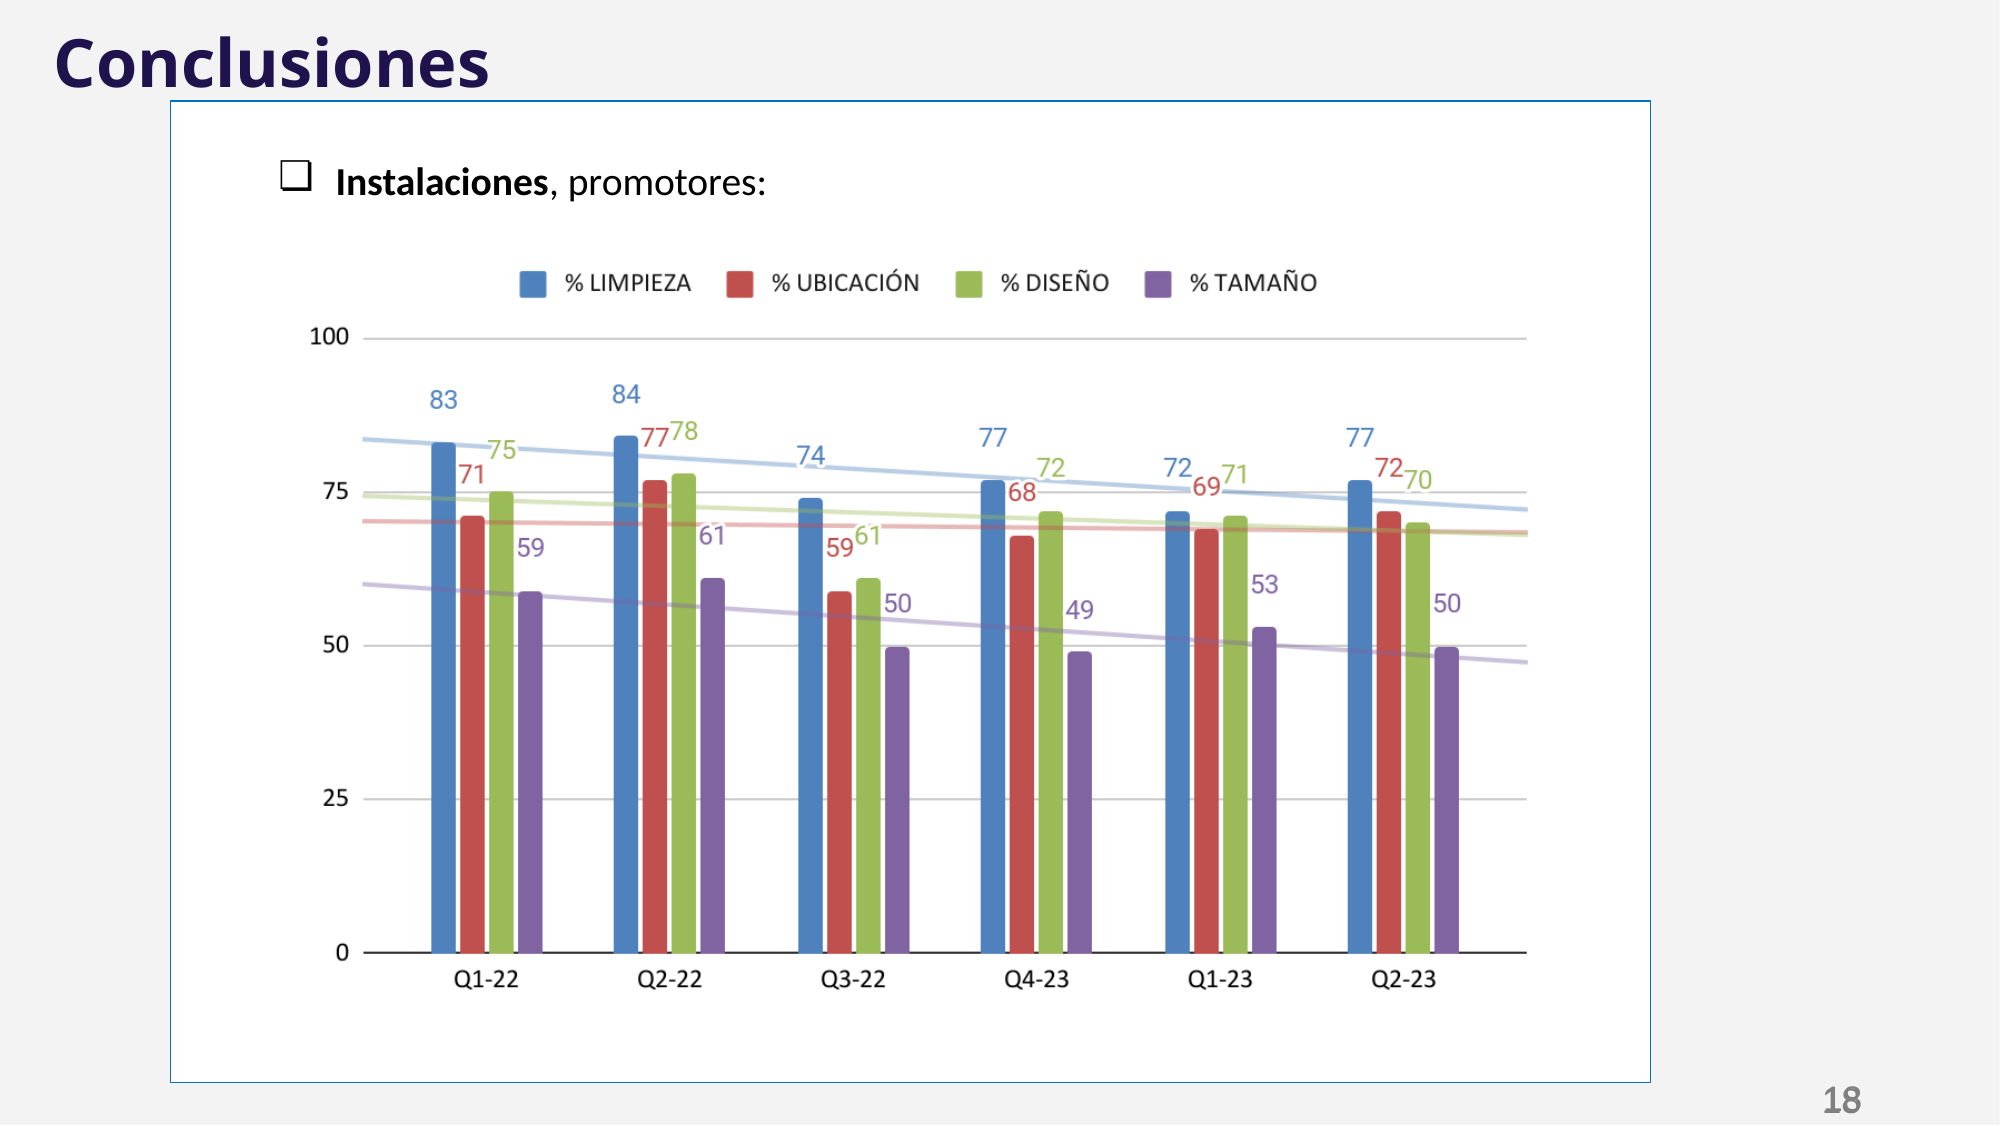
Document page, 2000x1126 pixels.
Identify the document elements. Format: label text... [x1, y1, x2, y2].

text_box Conclusiones [53, 0, 1946, 124]
text_box ‹#› [1413, 1067, 1881, 1126]
picture [269, 231, 1568, 1034]
text_box Instalaciones, promotores: [170, 100, 1651, 1083]
